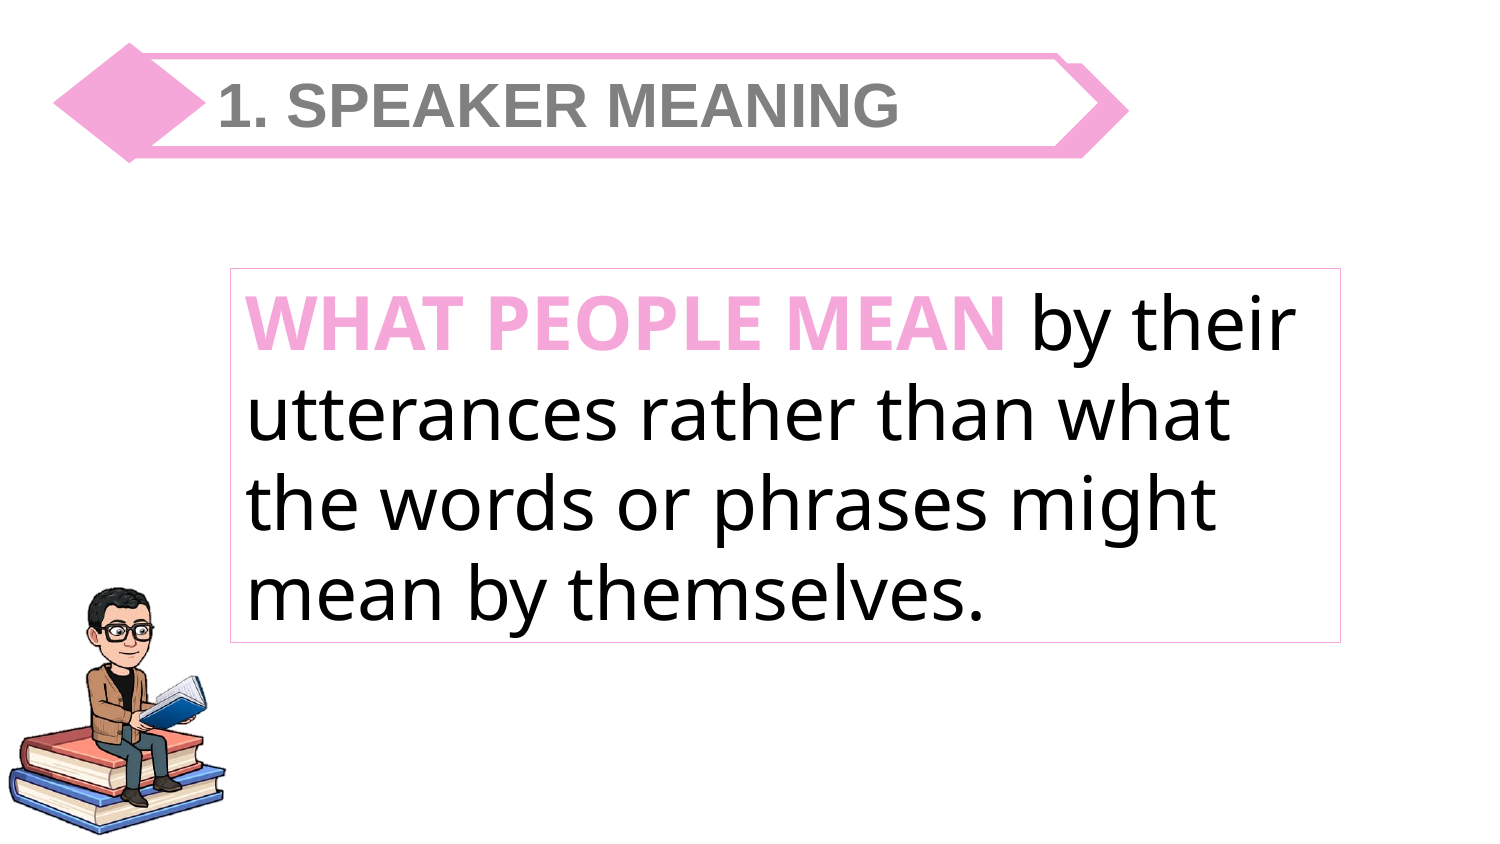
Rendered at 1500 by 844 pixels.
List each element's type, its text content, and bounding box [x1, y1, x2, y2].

text_box WHAT PEOPLE MEAN by their utterances rather than what the words or phrases might mean by themselves. [230, 268, 1341, 643]
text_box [54, 43, 1128, 162]
picture [5, 585, 231, 836]
